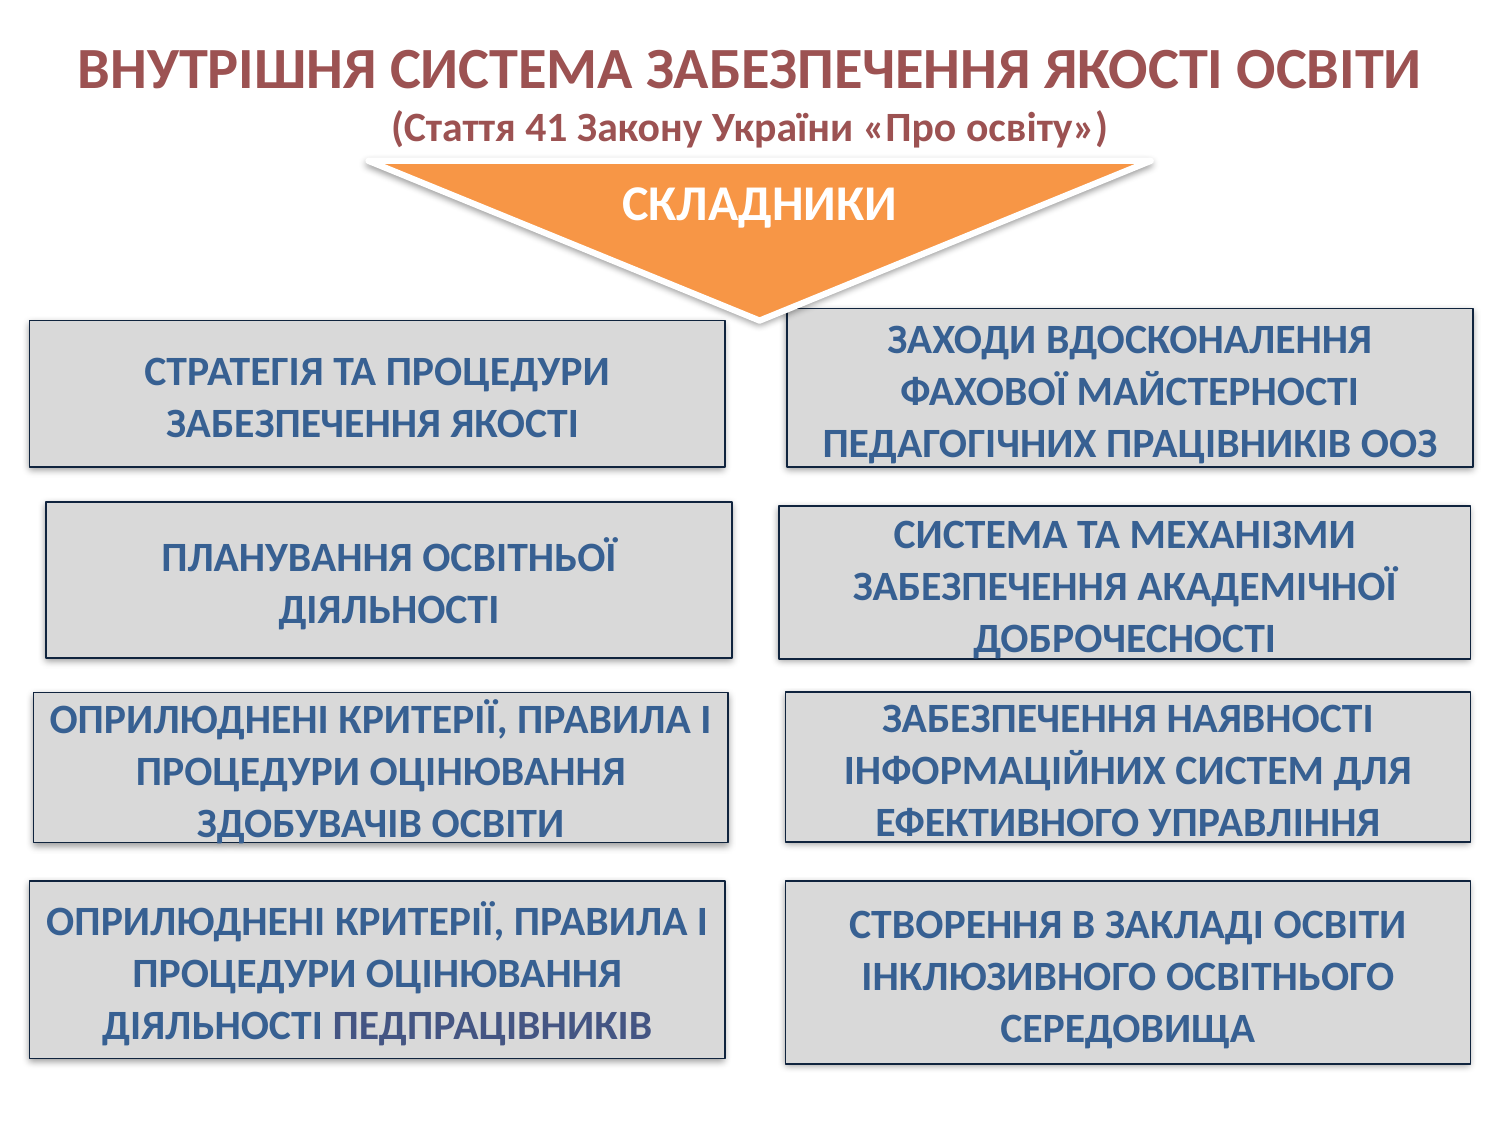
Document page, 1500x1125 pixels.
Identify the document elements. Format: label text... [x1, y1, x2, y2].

text_box ОПРИЛЮДНЕНІ КРИТЕРІЇ, ПРАВИЛА І ПРОЦЕДУРИ ОЦІНЮВАННЯ ДІЯЛЬНОСТІ ПЕДПРАЦІВНИКІВ [29, 880, 726, 1059]
text_box СКЛАДНИКИ [695, 298, 824, 324]
text_box ЗАХОДИ ВДОСКОНАЛЕННЯ ФАХОВОЇ МАЙСТЕРНОСТІ ПЕДАГОГІЧНИХ ПРАЦІВНИКІВ ООЗ [786, 308, 1474, 468]
text_box ЗАБЕЗПЕЧЕННЯ НАЯВНОСТІ ІНФОРМАЦІЙНИХ СИСТЕМ ДЛЯ ЕФЕКТИВНОГО УПРАВЛІННЯ [785, 691, 1471, 843]
text_box ОПРИЛЮДНЕНІ КРИТЕРІЇ, ПРАВИЛА І ПРОЦЕДУРИ ОЦІНЮВАННЯ ЗДОБУВАЧІВ ОСВІТИ [33, 692, 729, 843]
text_box ВНУТРІШНЯ СИСТЕМА ЗАБЕЗПЕЧЕННЯ ЯКОСТІ ОСВІТИ (Стаття 41 Закону України «Про освіту») [0, 22, 1500, 298]
text_box СИСТЕМА ТА МЕХАНІЗМИ ЗАБЕЗПЕЧЕННЯ АКАДЕМІЧНОЇ ДОБРОЧЕСНОСТІ [778, 505, 1471, 660]
text_box ПЛАНУВАННЯ ОСВІТНЬОЇ ДІЯЛЬНОСТІ [45, 501, 733, 659]
text_box СТВОРЕННЯ В ЗАКЛАДІ ОСВІТИ ІНКЛЮЗИВНОГО ОСВІТНЬОГО СЕРЕДОВИЩА [785, 880, 1471, 1065]
text_box СТРАТЕГІЯ ТА ПРОЦЕДУРИ ЗАБЕЗПЕЧЕННЯ ЯКОСТІ [29, 320, 726, 468]
